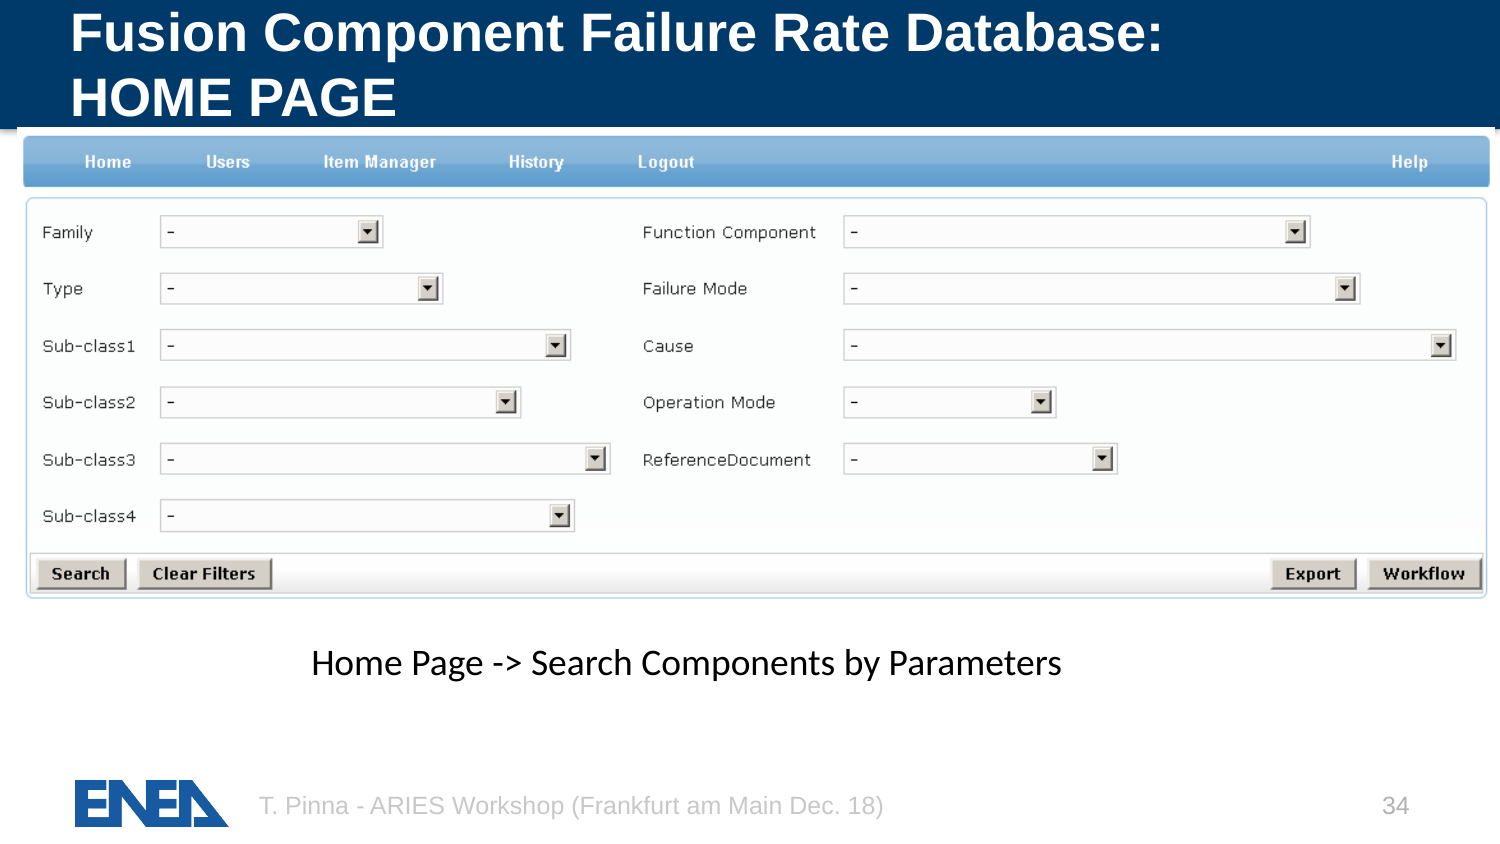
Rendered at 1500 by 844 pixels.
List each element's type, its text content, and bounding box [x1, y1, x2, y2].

slide_number 34 [1327, 782, 1425, 827]
title Fusion Component Failure Rate Database: HOME PAGE [55, 0, 1459, 126]
footer T. Pinna - ARIES Workshop (Frankfurt am Main Dec. 18) [243, 782, 1327, 828]
picture [75, 780, 229, 827]
picture [17, 127, 1495, 605]
text_box Home Page -> Search Components by Parameters [296, 630, 1360, 691]
